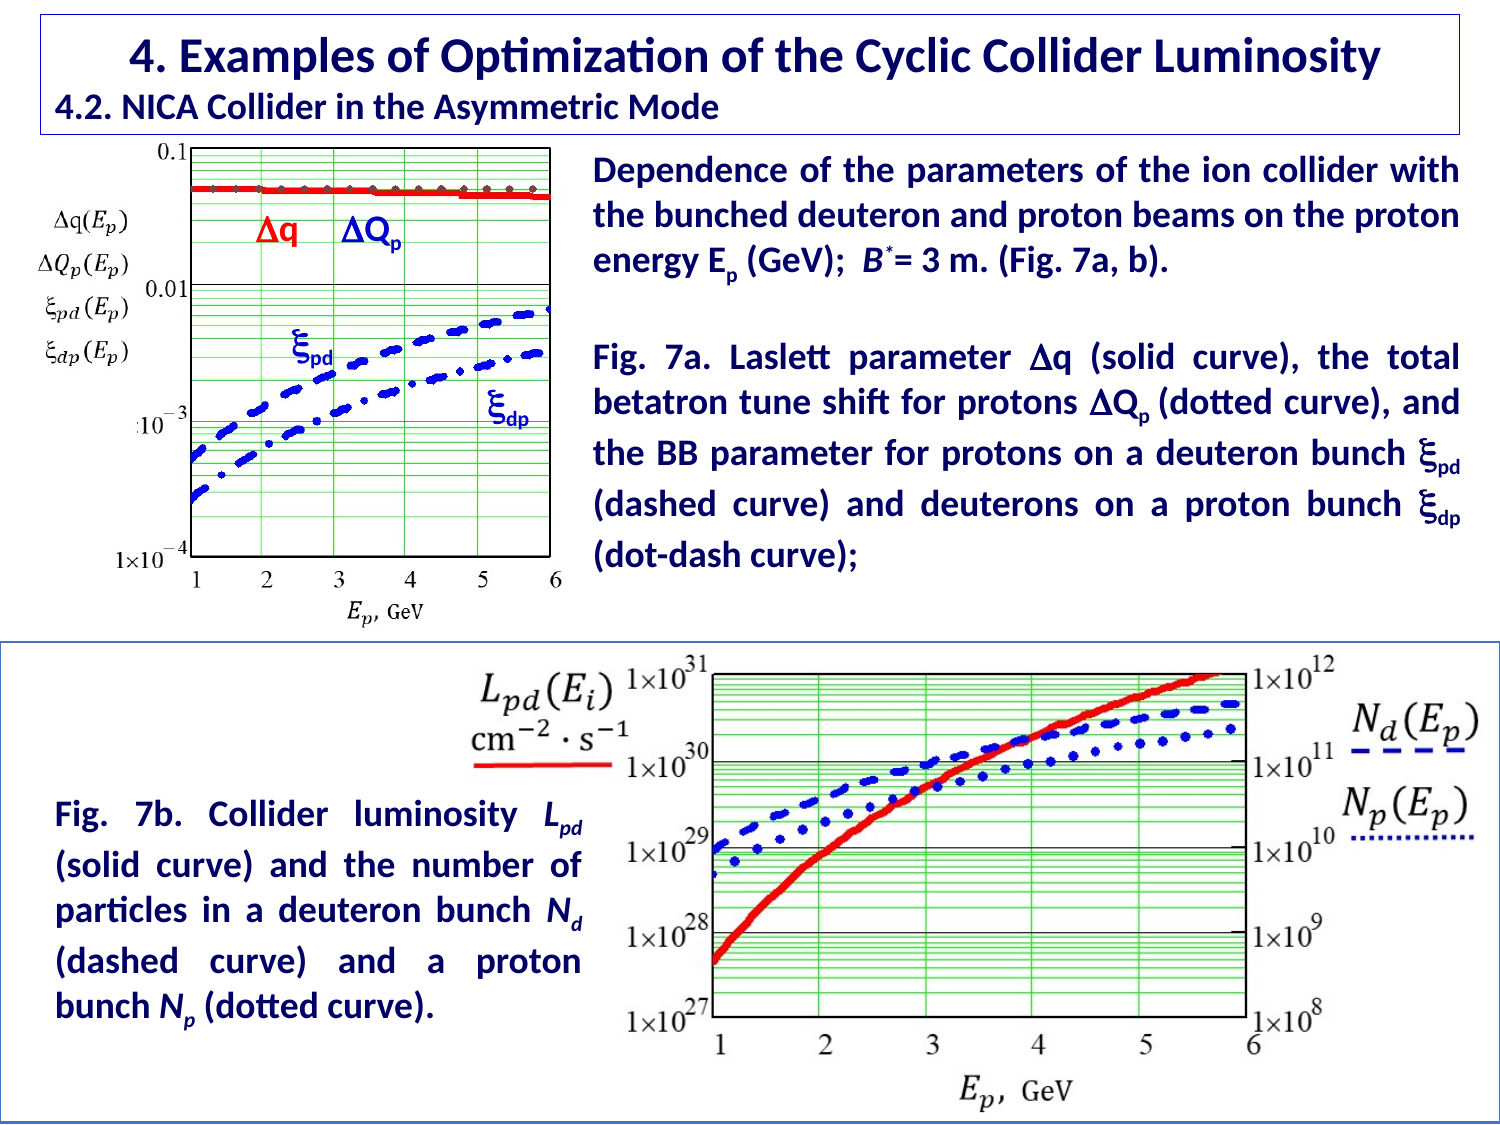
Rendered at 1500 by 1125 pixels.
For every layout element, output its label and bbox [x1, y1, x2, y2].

text_box [29, 14, 1476, 630]
text_box [0, 641, 1500, 1123]
